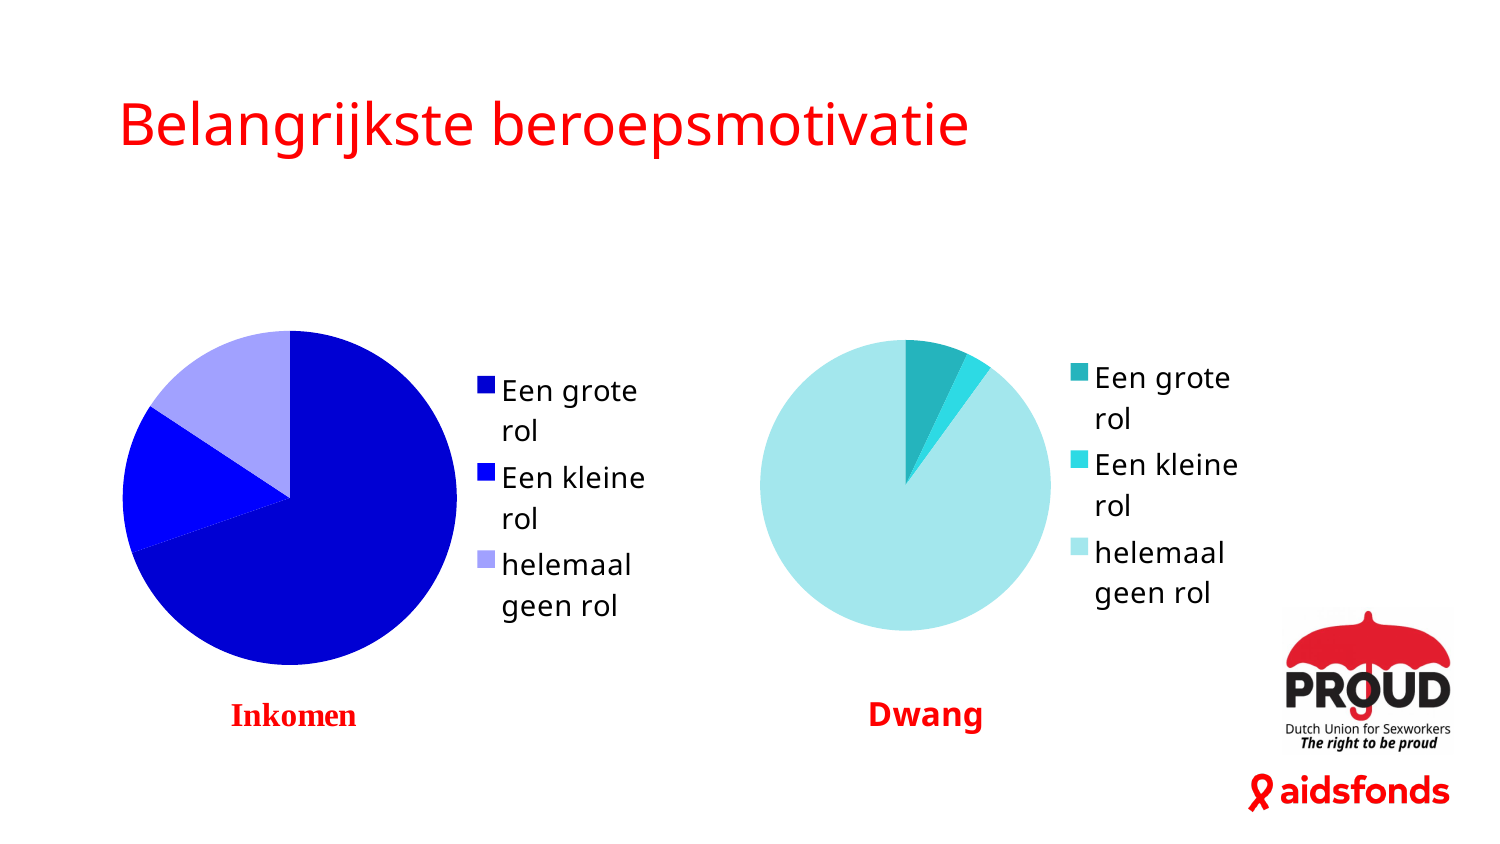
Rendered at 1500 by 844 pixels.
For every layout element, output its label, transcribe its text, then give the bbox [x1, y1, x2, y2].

chart [749, 209, 1262, 761]
chart [111, 222, 669, 774]
title Belangrijkste beroepsmotivatie [103, 44, 1397, 208]
picture [1234, 762, 1500, 844]
picture [1282, 607, 1454, 755]
